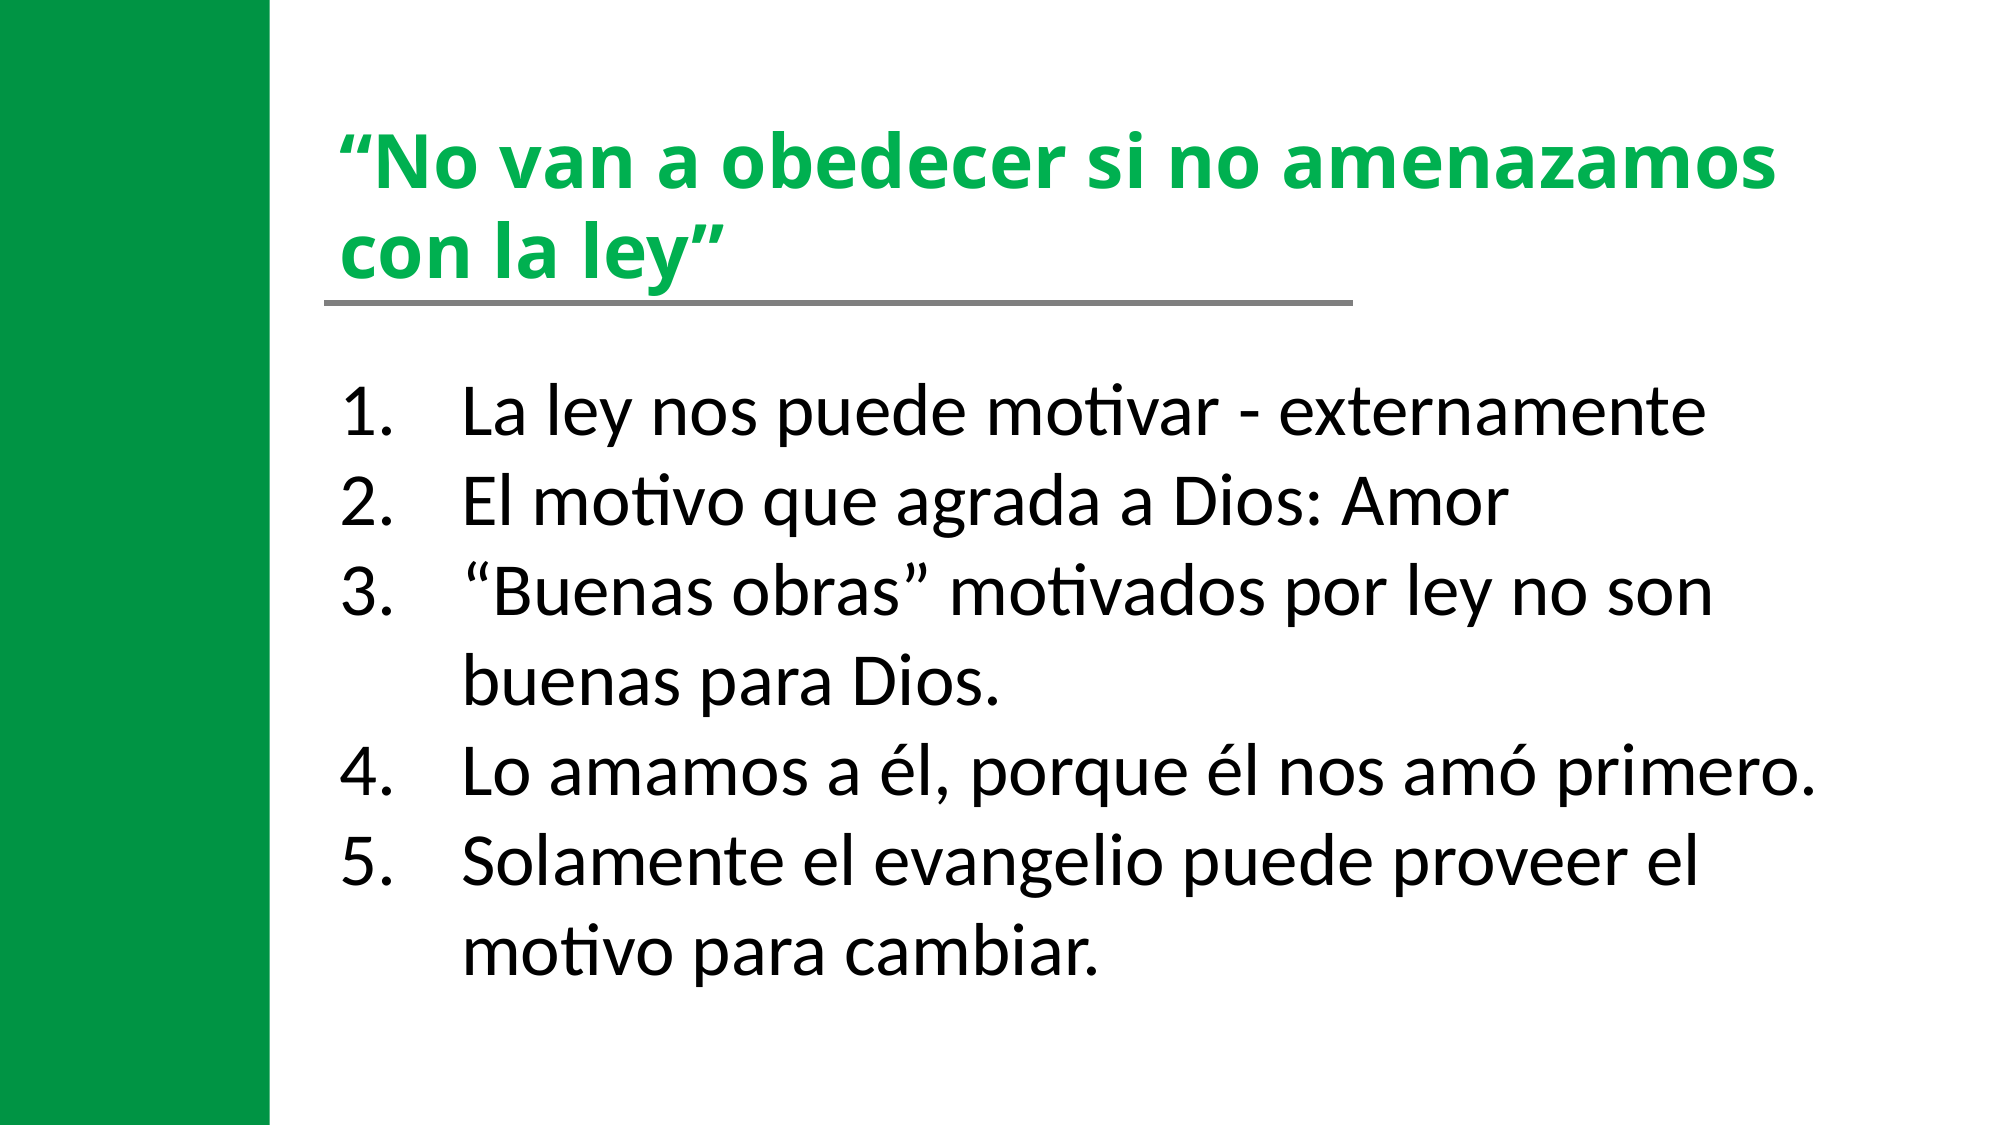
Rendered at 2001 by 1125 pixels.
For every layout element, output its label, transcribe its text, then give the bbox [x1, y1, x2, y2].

text_box [0, 0, 270, 1125]
text_box La ley nos puede motivar - externamente El motivo que agrada a Dios: Amor “Buenas obras” motivados por ley no son buenas para Dios. Lo amamos a él, porque él nos amó primero. Solamente el evangelio puede proveer el motivo para cambiar. [324, 352, 1927, 998]
text_box “No van a obedecer si no amenazamos con la ley” [324, 106, 1822, 302]
